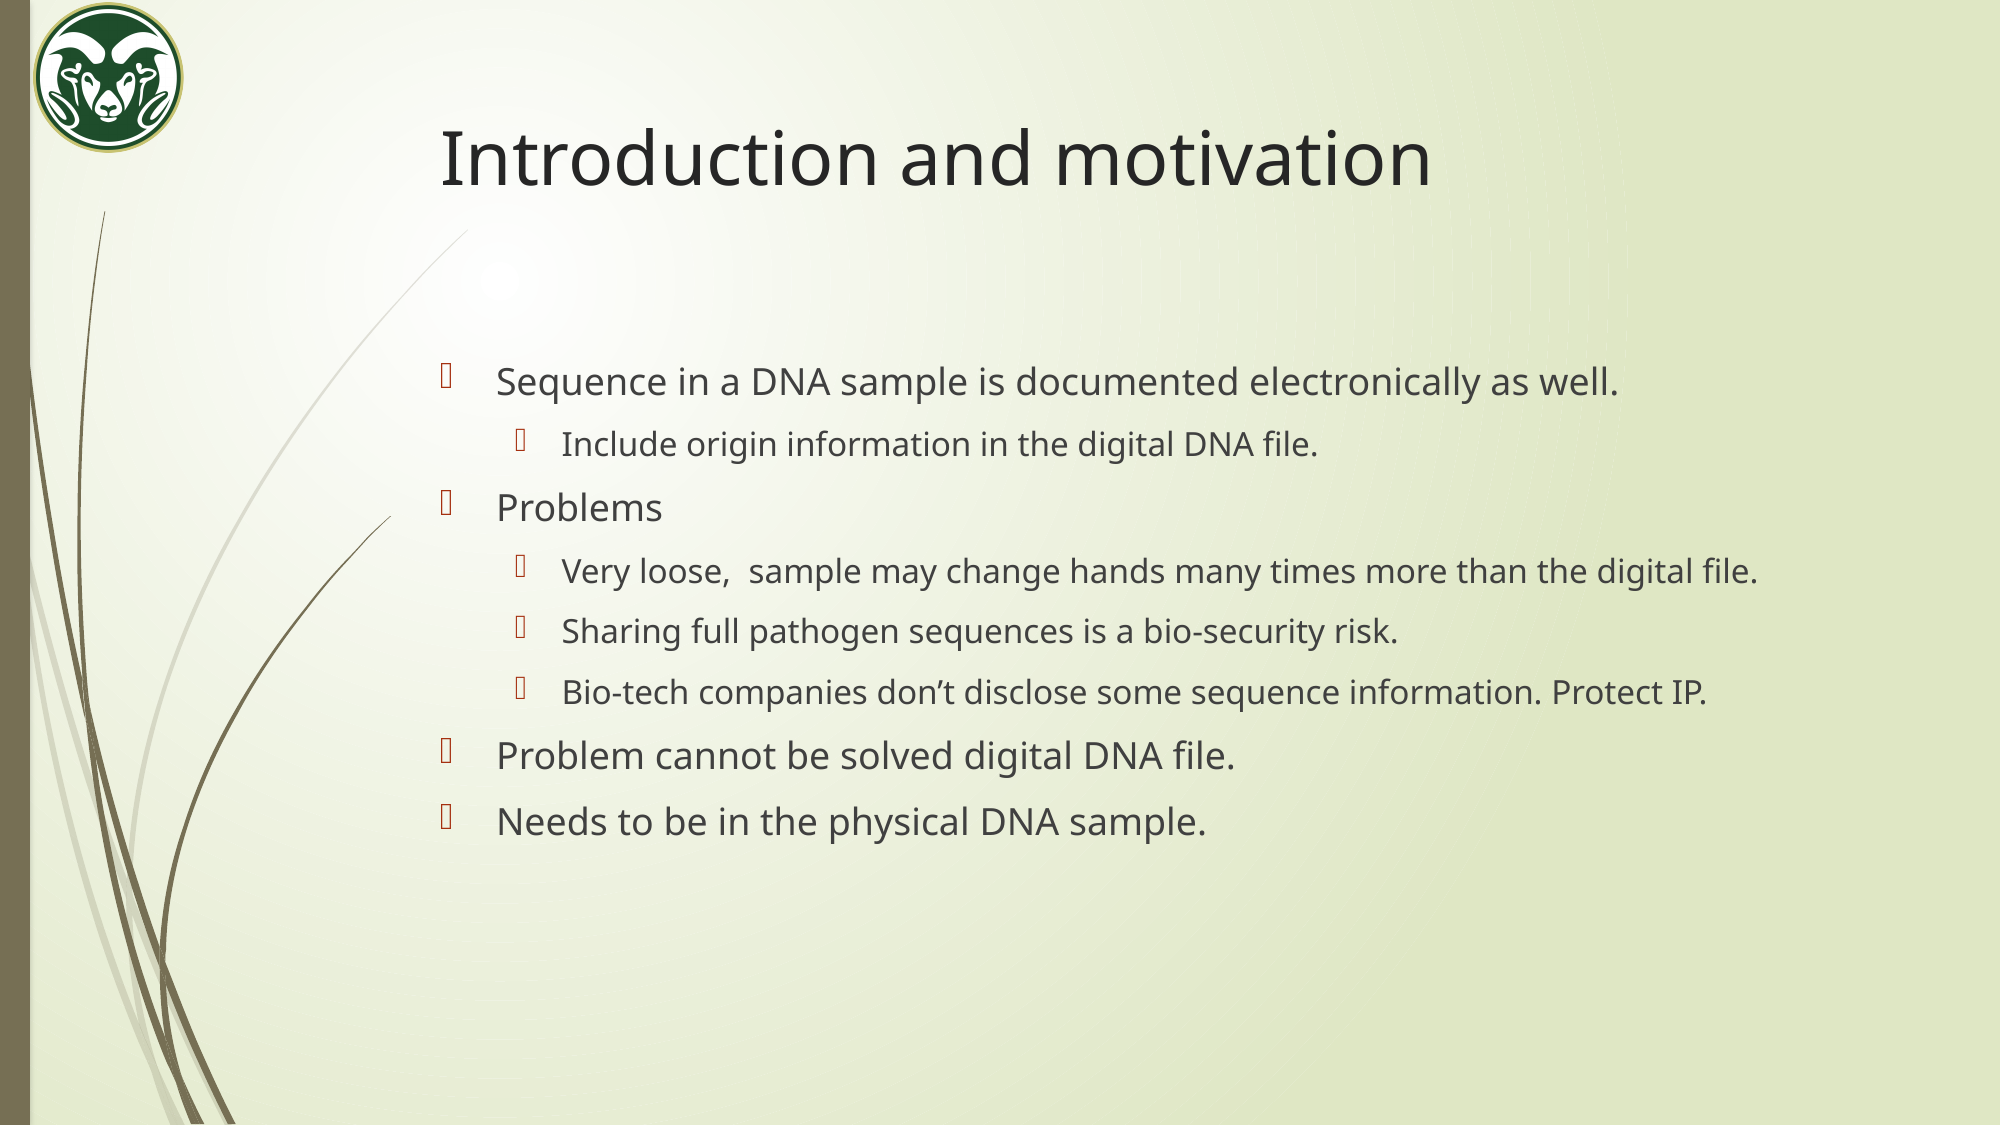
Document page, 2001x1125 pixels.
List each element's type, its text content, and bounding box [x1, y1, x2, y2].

picture [33, 2, 184, 153]
title Introduction and motivation [425, 102, 1888, 313]
list Sequence in a DNA sample is documented electronically as well. Include origin information in the digital DNA file. Problems Very loose, sample may change hands many times more than the digital file. Sharing full pathogen sequences is a bio-security risk. Bio-tech companies don’t disclose some sequence information. Protect IP. Problem cannot be solved digital DNA file. Needs to be in the physical DNA sample. [424, 350, 1888, 970]
